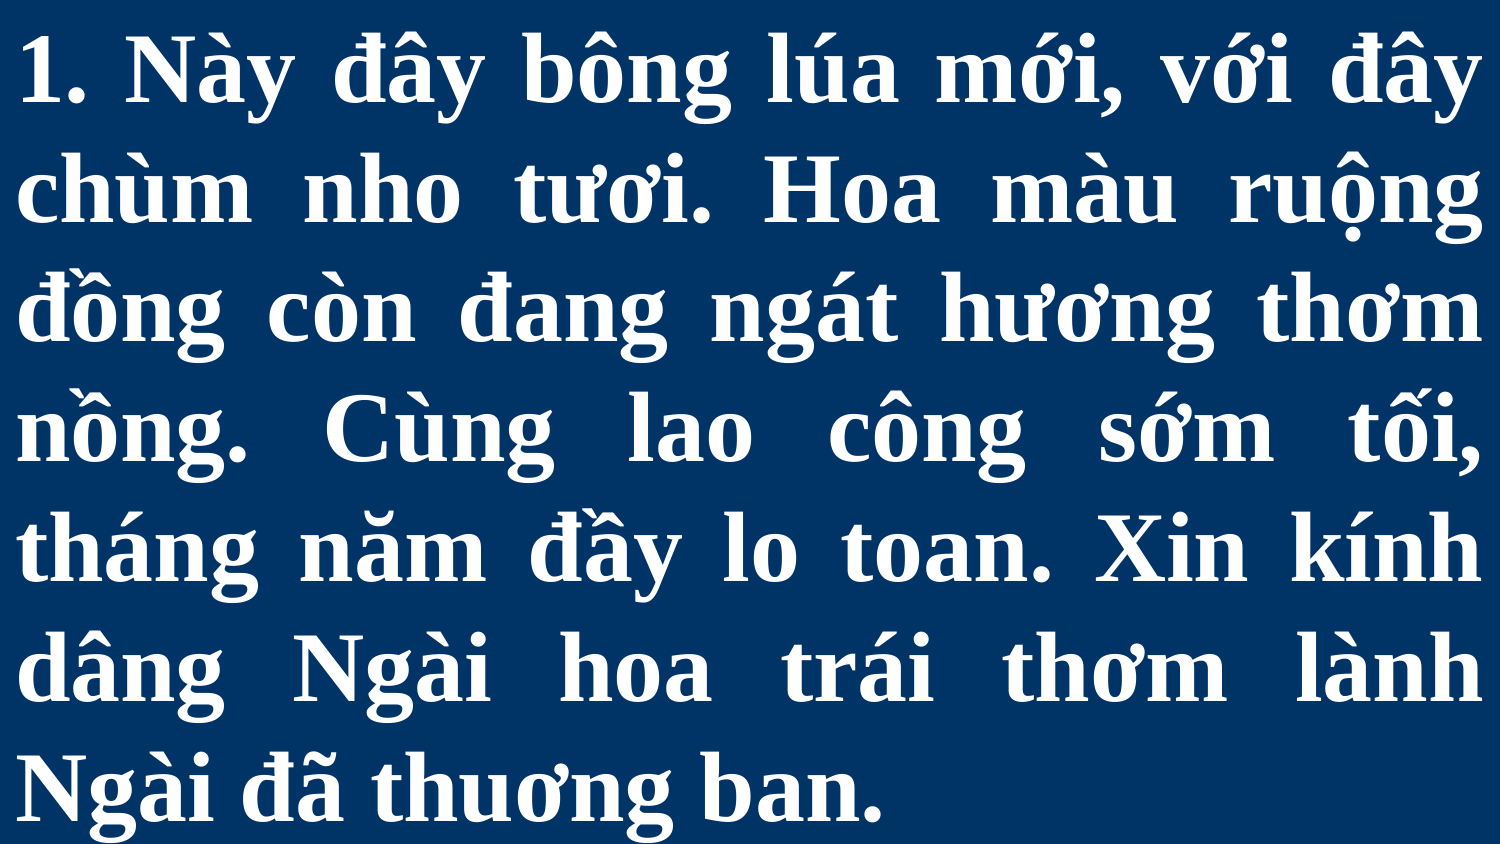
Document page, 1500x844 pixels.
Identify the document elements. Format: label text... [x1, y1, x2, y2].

title 1. Này đây bông lúa mới, với đây chùm nho tươi. Hoa màu ruộng đồng còn đang ngát hương thơm nồng. Cùng lao công sớm tối, tháng năm đầy lo toan. Xin kính dâng Ngài hoa trái thơm lành Ngài đã thuơng ban. [0, 0, 1500, 844]
